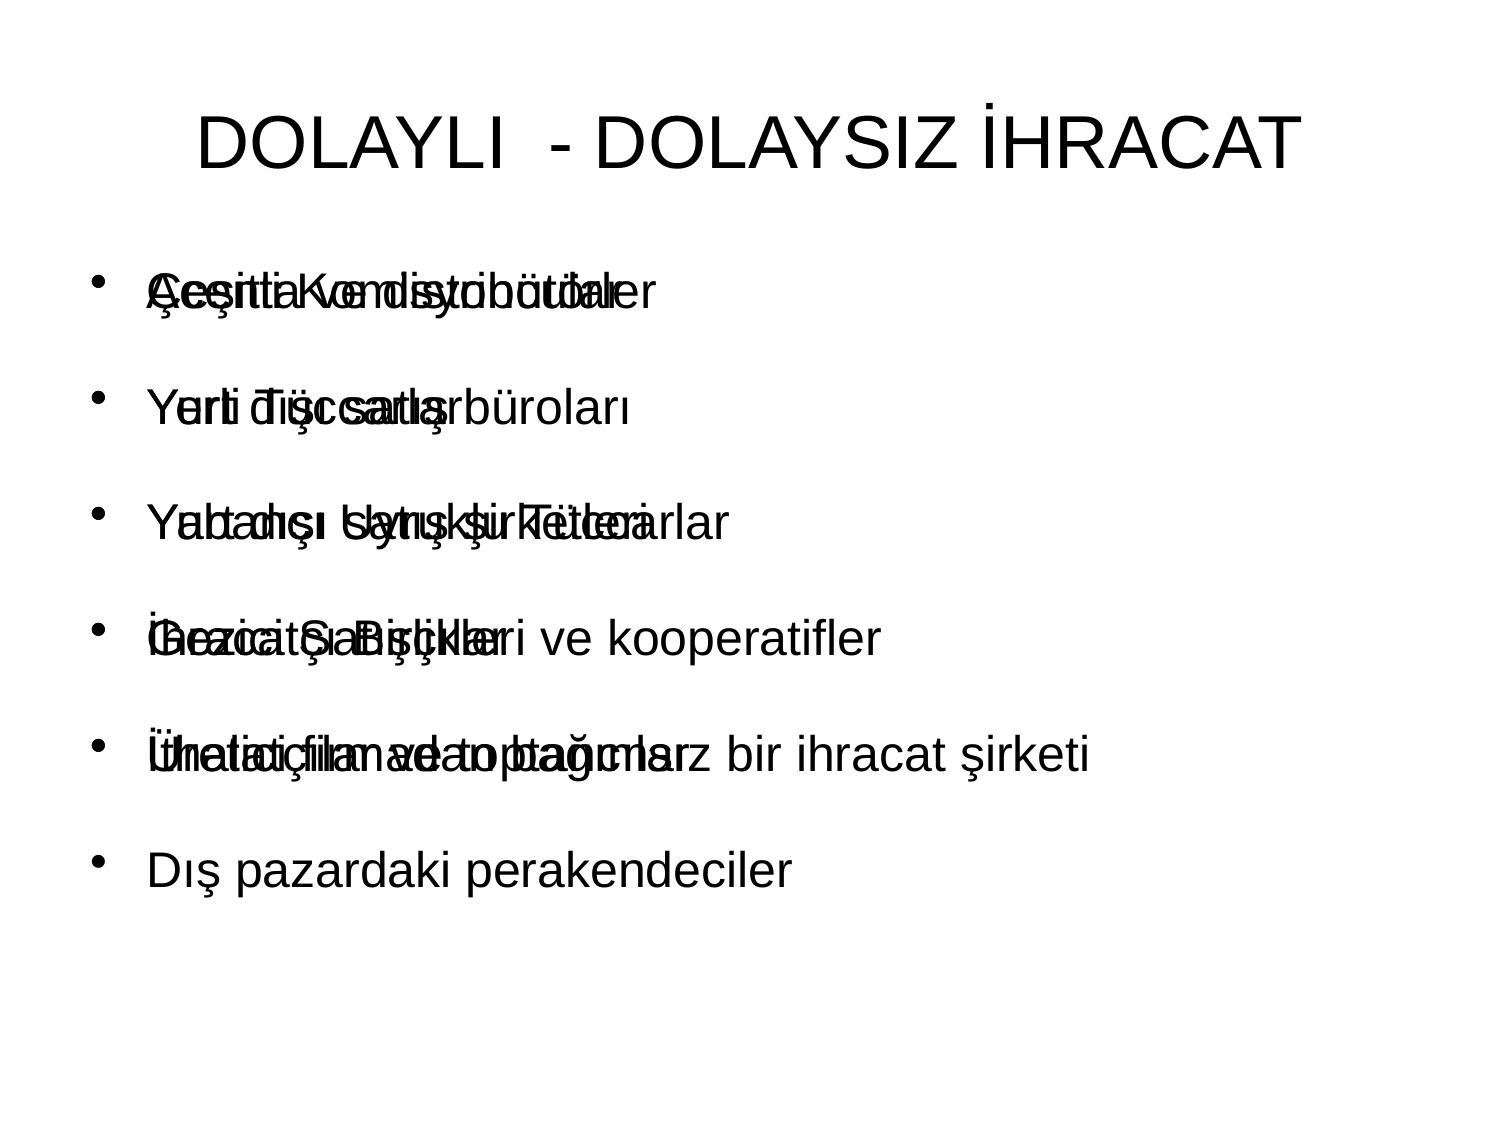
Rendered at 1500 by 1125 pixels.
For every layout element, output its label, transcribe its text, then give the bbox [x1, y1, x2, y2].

list Acenta ve distribütörler Yurt dışı satış büroları Yurt dışı satış şirketleri Gezici Satışçılar İthalatçılar ve toptancılar Dış pazardaki perakendeciler [74, 262, 1426, 1006]
title DOLAYLI - DOLAYSIZ İHRACAT [74, 44, 1426, 233]
